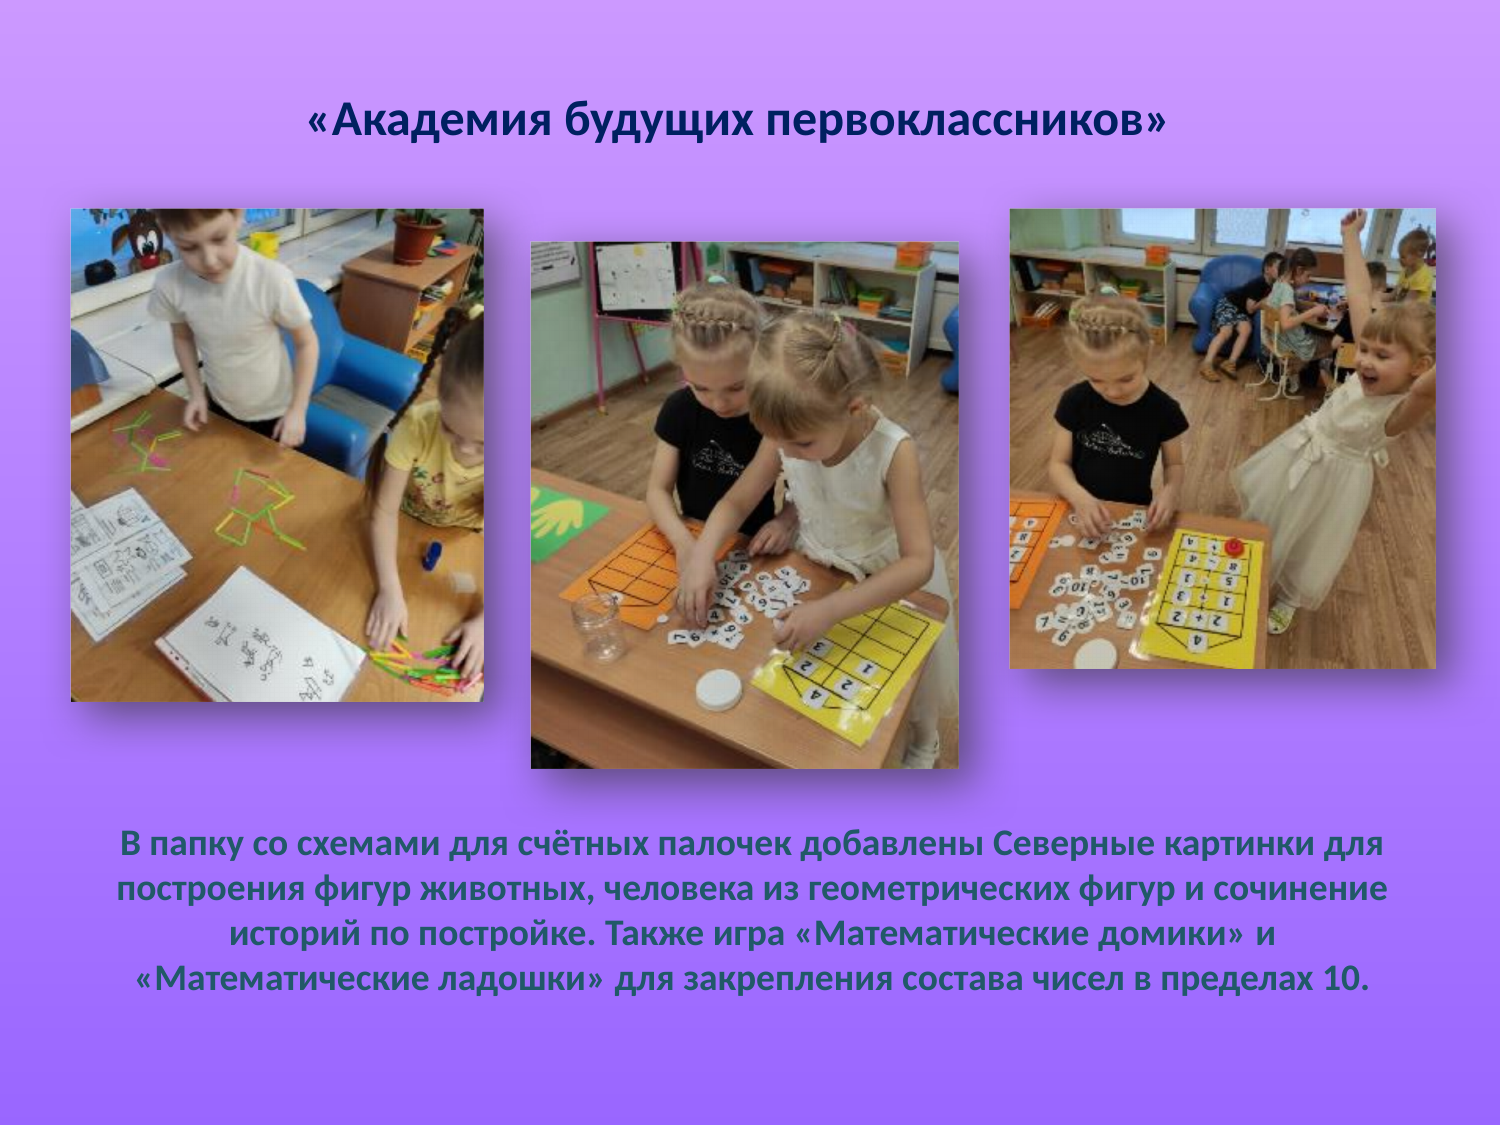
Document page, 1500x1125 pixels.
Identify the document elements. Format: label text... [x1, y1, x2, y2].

text_box «Академия будущих первоклассников» [64, 78, 1412, 153]
picture [29, 209, 1453, 769]
text_box В папку со схемами для счётных палочек добавлены Северные картинки для построения фигур животных, человека из геометрических фигур и сочинение историй по постройке. Также игра «Математические домики» и «Математические ладошки» для закрепления состава чисел в пределах 10. [70, 810, 1436, 1006]
